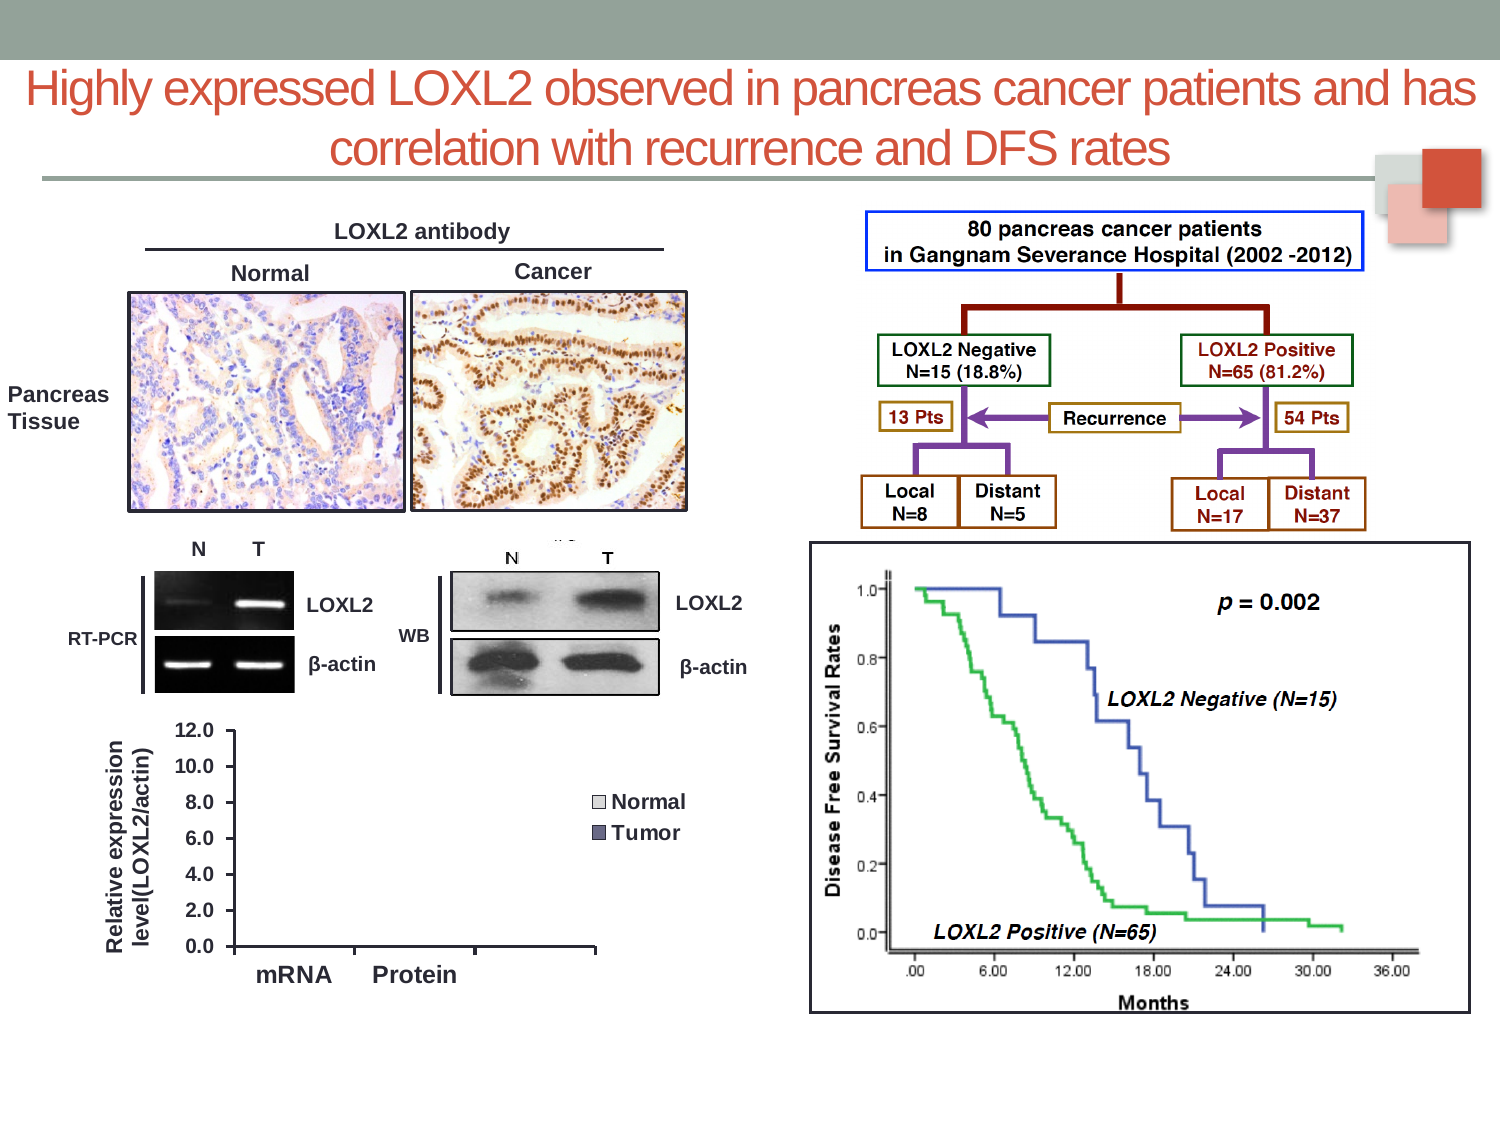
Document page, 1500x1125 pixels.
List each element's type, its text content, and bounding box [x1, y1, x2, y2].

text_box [383, 539, 774, 718]
chart [76, 694, 707, 1000]
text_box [52, 527, 414, 694]
picture [811, 244, 1468, 1012]
title Highly expressed LOXL2 observed in pancreas cancer patients and has correlation with recurrence and DFS rates [0, 78, 1500, 154]
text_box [41, 148, 1482, 244]
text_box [0, 209, 686, 510]
